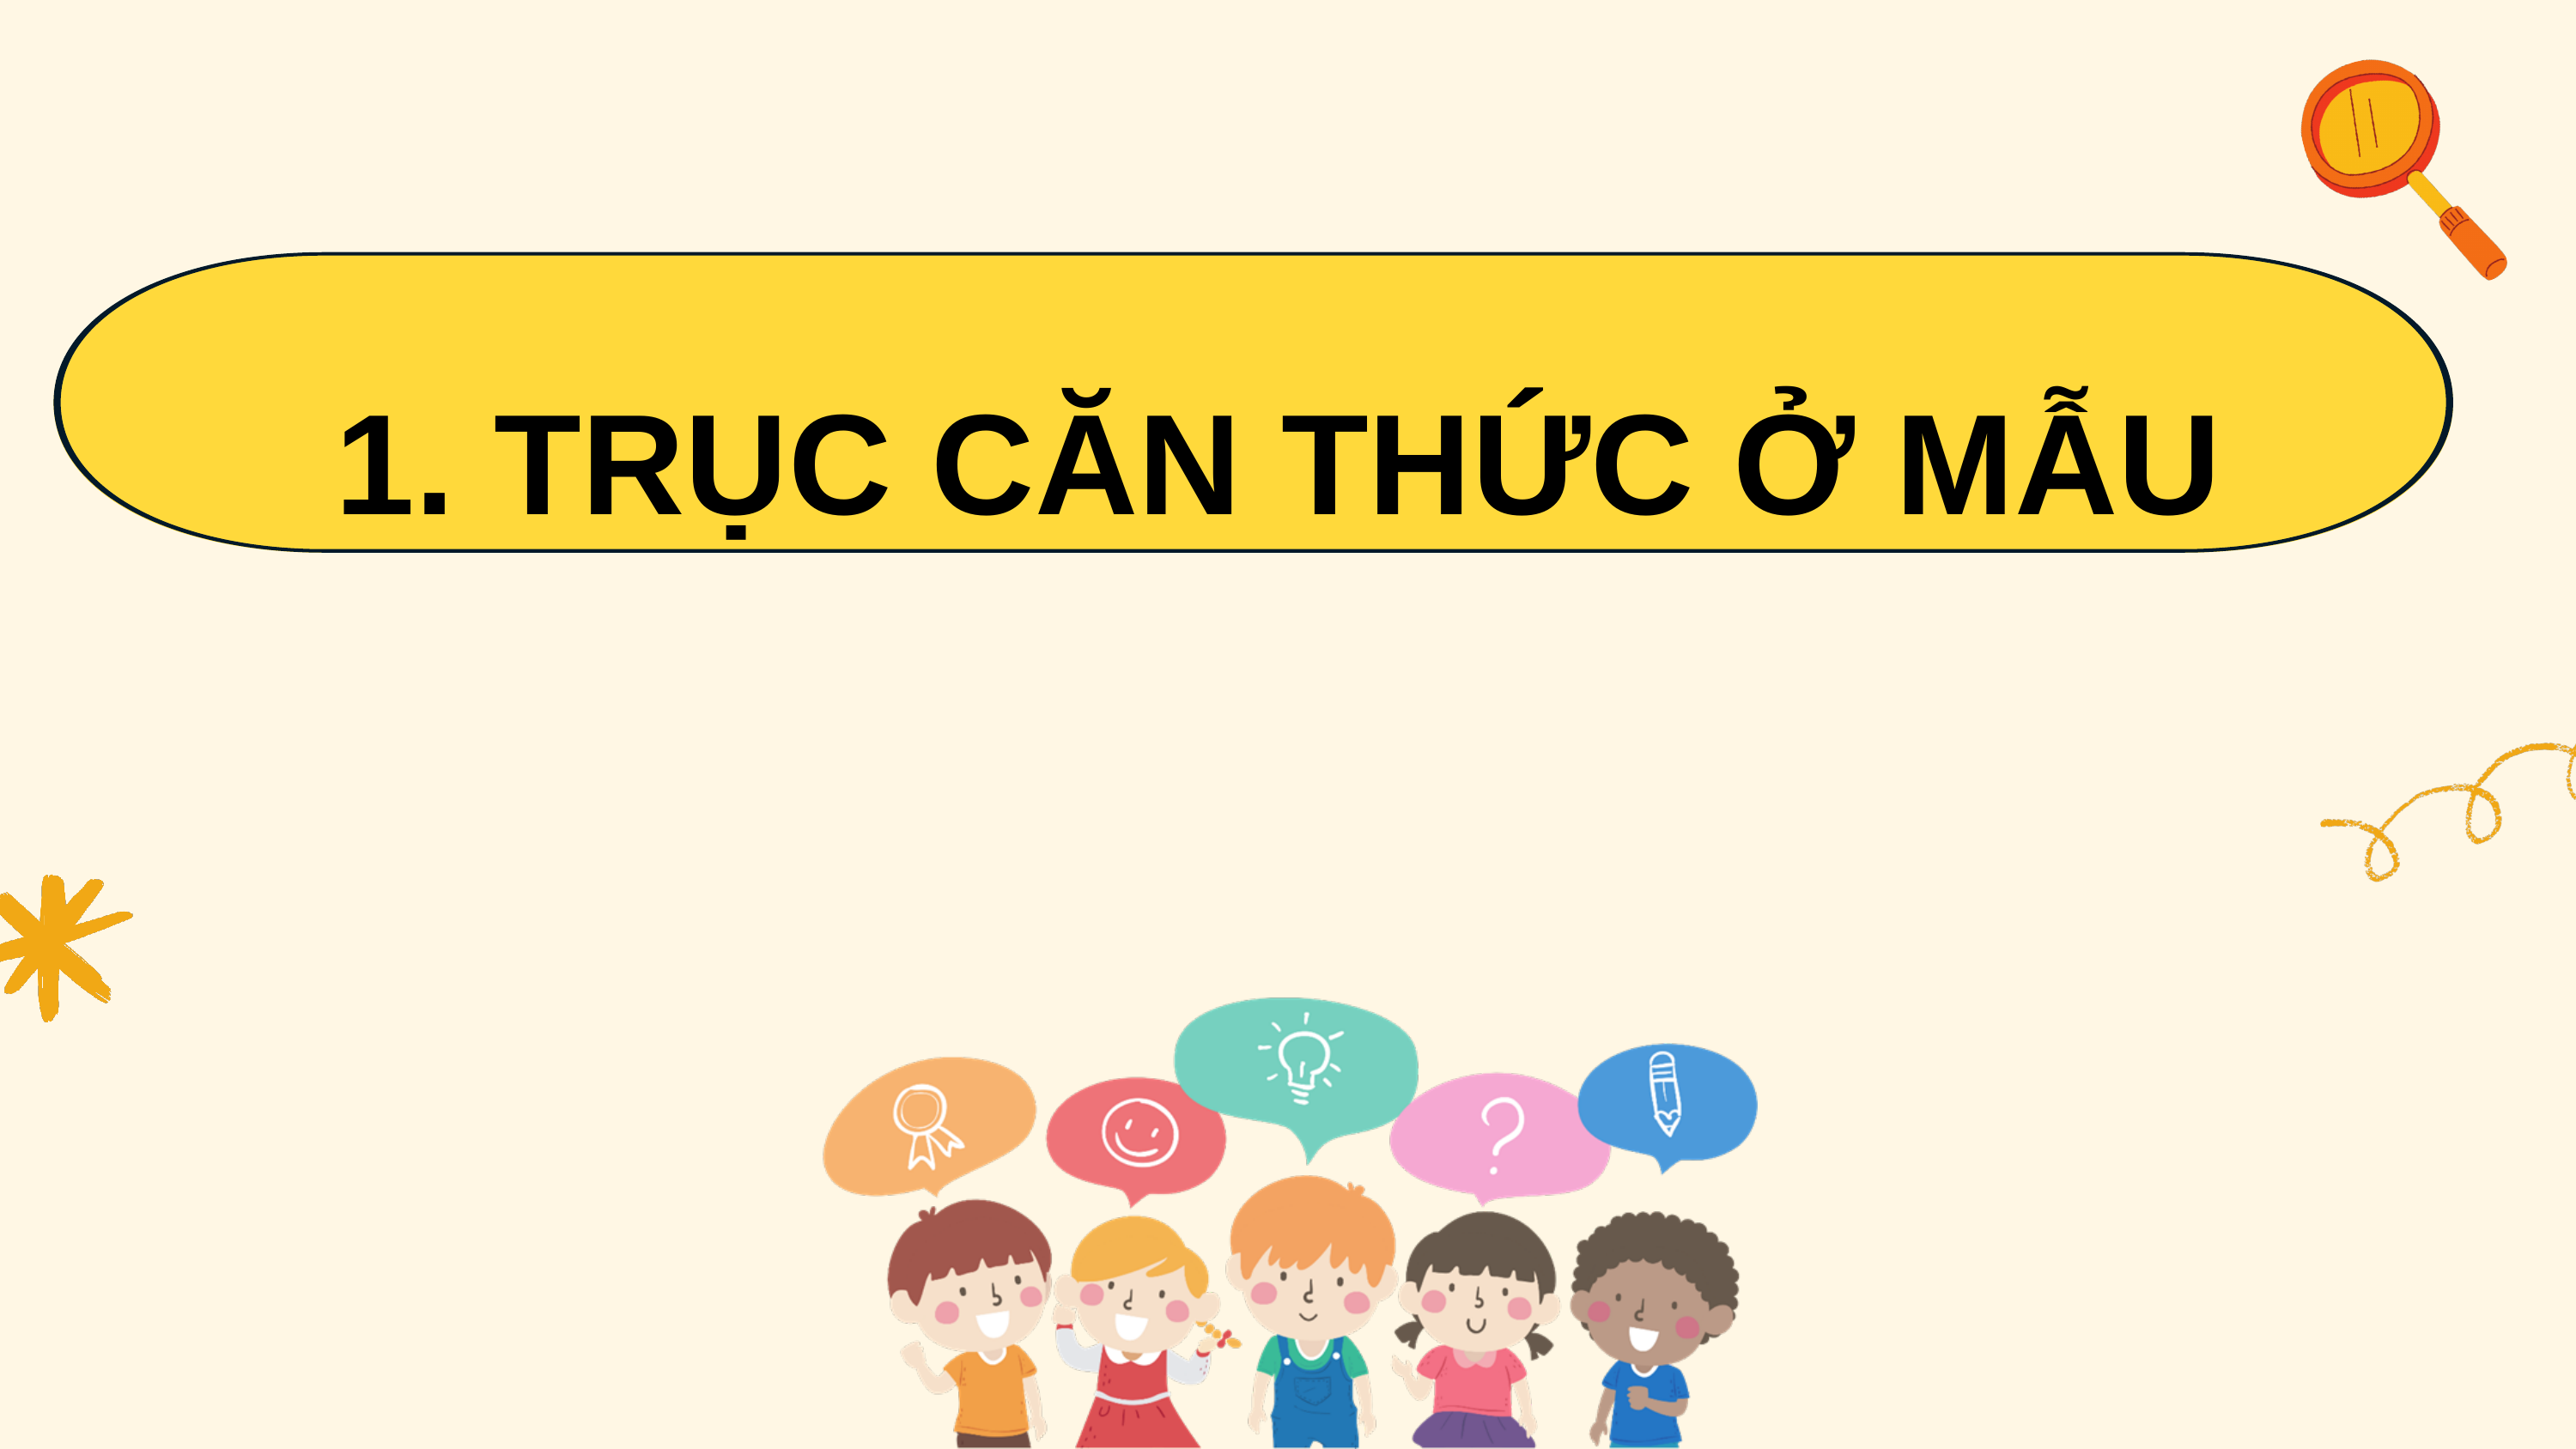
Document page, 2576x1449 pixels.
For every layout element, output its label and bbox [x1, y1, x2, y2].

picture [2287, 38, 2510, 300]
text_box [53, 252, 2454, 553]
picture [0, 874, 134, 1022]
picture [2319, 726, 2576, 894]
picture [807, 972, 1758, 1449]
